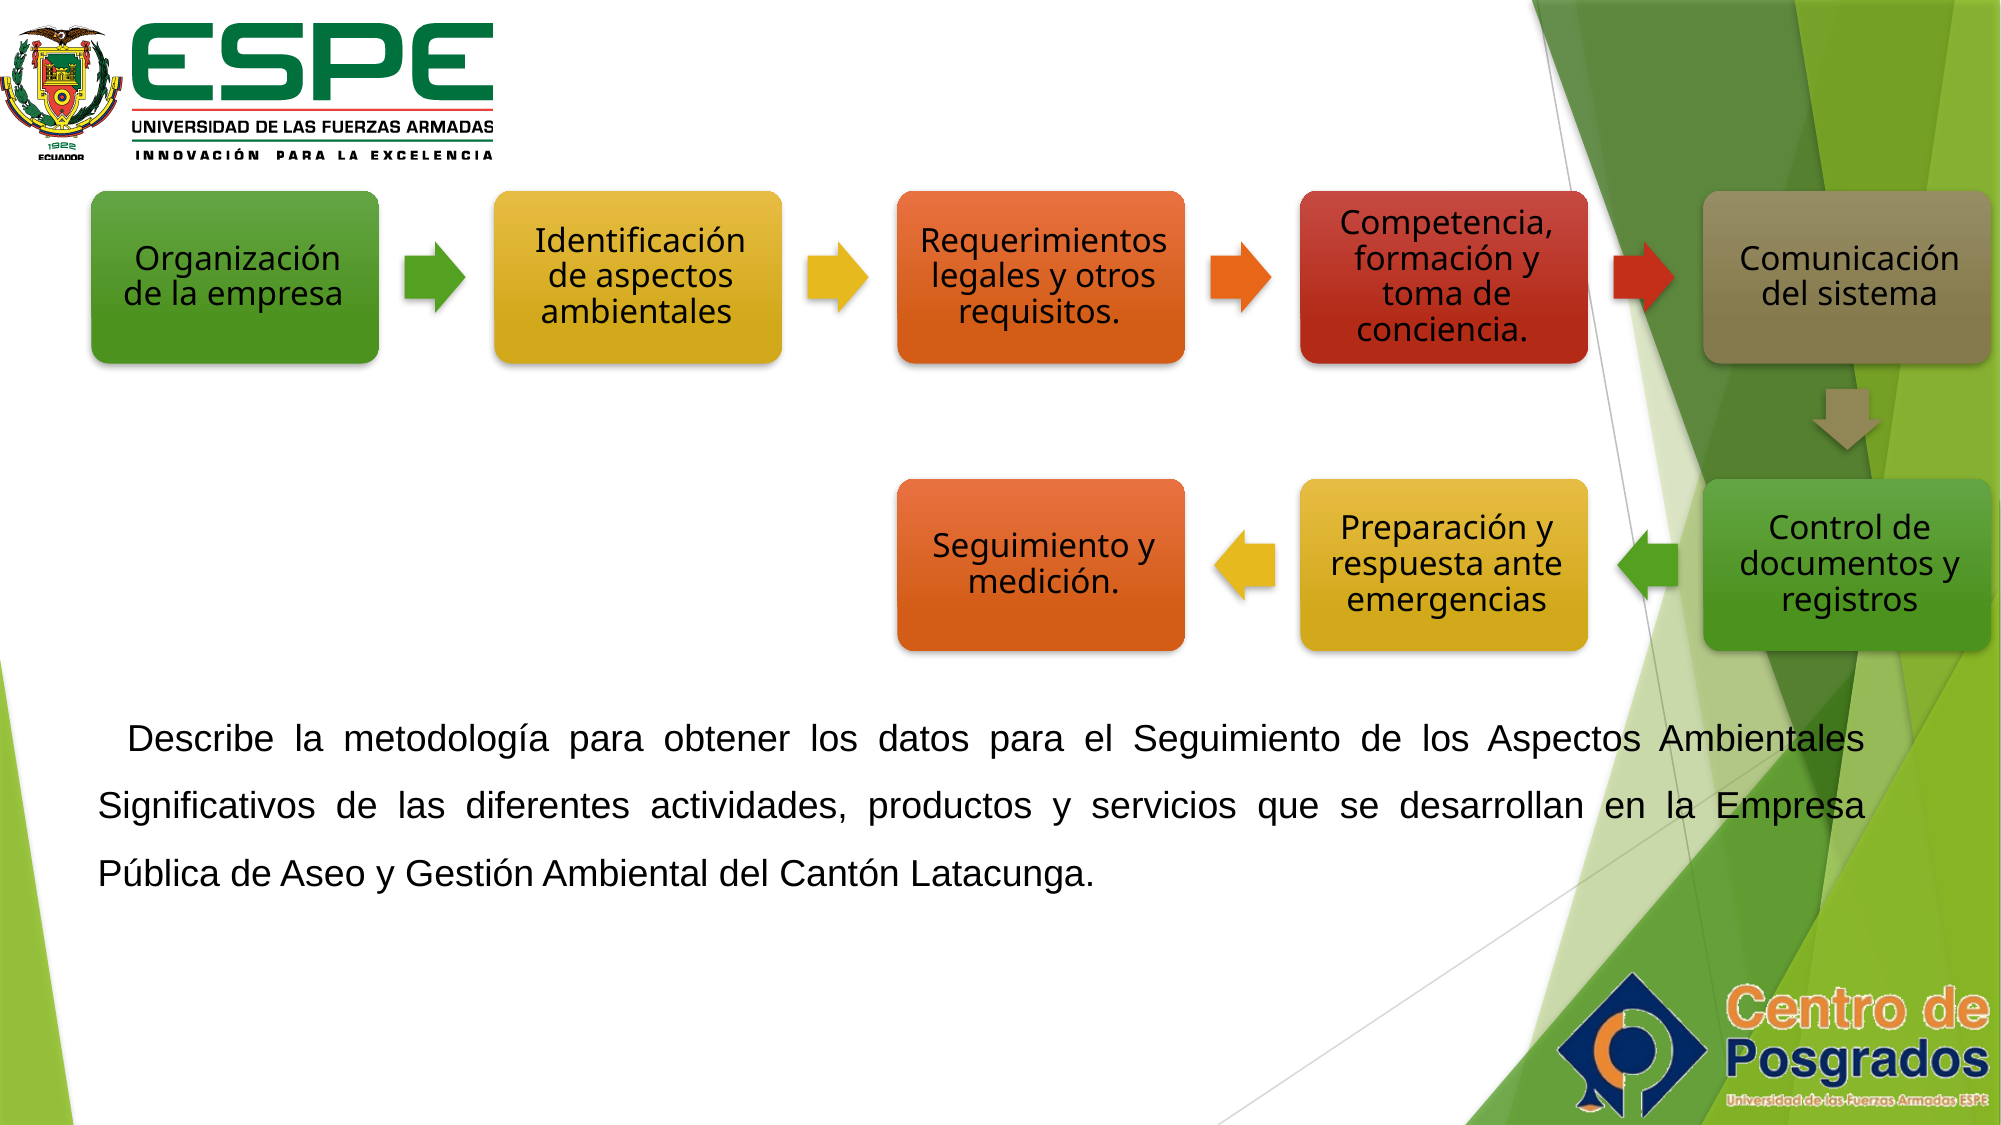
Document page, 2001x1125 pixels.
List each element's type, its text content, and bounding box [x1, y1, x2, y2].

picture [0, 23, 493, 160]
picture [1550, 926, 2000, 1125]
text_box Describe la metodología para obtener los datos para el Seguimiento de los Aspectos Ambientales Significativos de las diferentes actividades, productos y servicios que se desarrollan en la Empresa Pública de Aseo y Gestión Ambiental del Cantón Latacunga. [82, 683, 1881, 902]
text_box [82, 189, 2000, 653]
